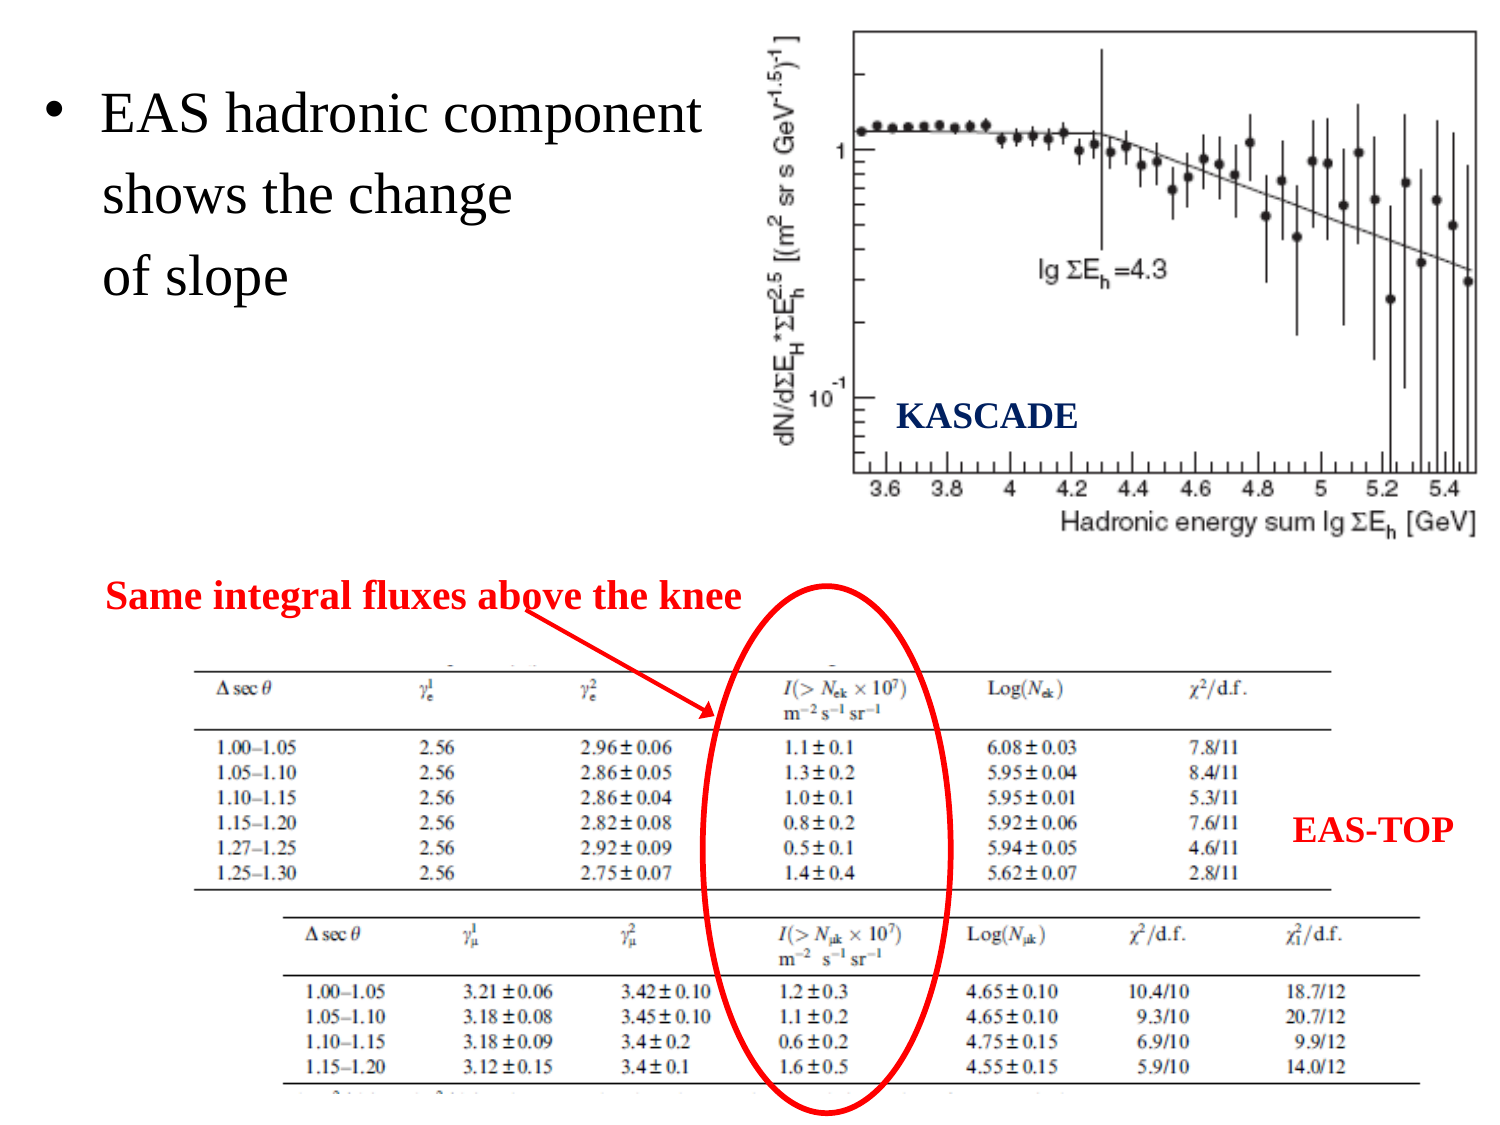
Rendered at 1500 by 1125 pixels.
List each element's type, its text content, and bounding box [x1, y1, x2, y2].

text_box [702, 901, 951, 912]
text_box EAS-TOP [1344, 797, 1470, 857]
text_box Same integral fluxes above the knee [90, 560, 758, 626]
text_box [525, 609, 715, 717]
list EAS hadronic component shows the change of slope [29, 66, 712, 350]
picture [277, 914, 1425, 1095]
text_box [790, 1104, 864, 1116]
picture [174, 664, 1341, 894]
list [717, 18, 1500, 571]
text_box [736, 584, 917, 663]
